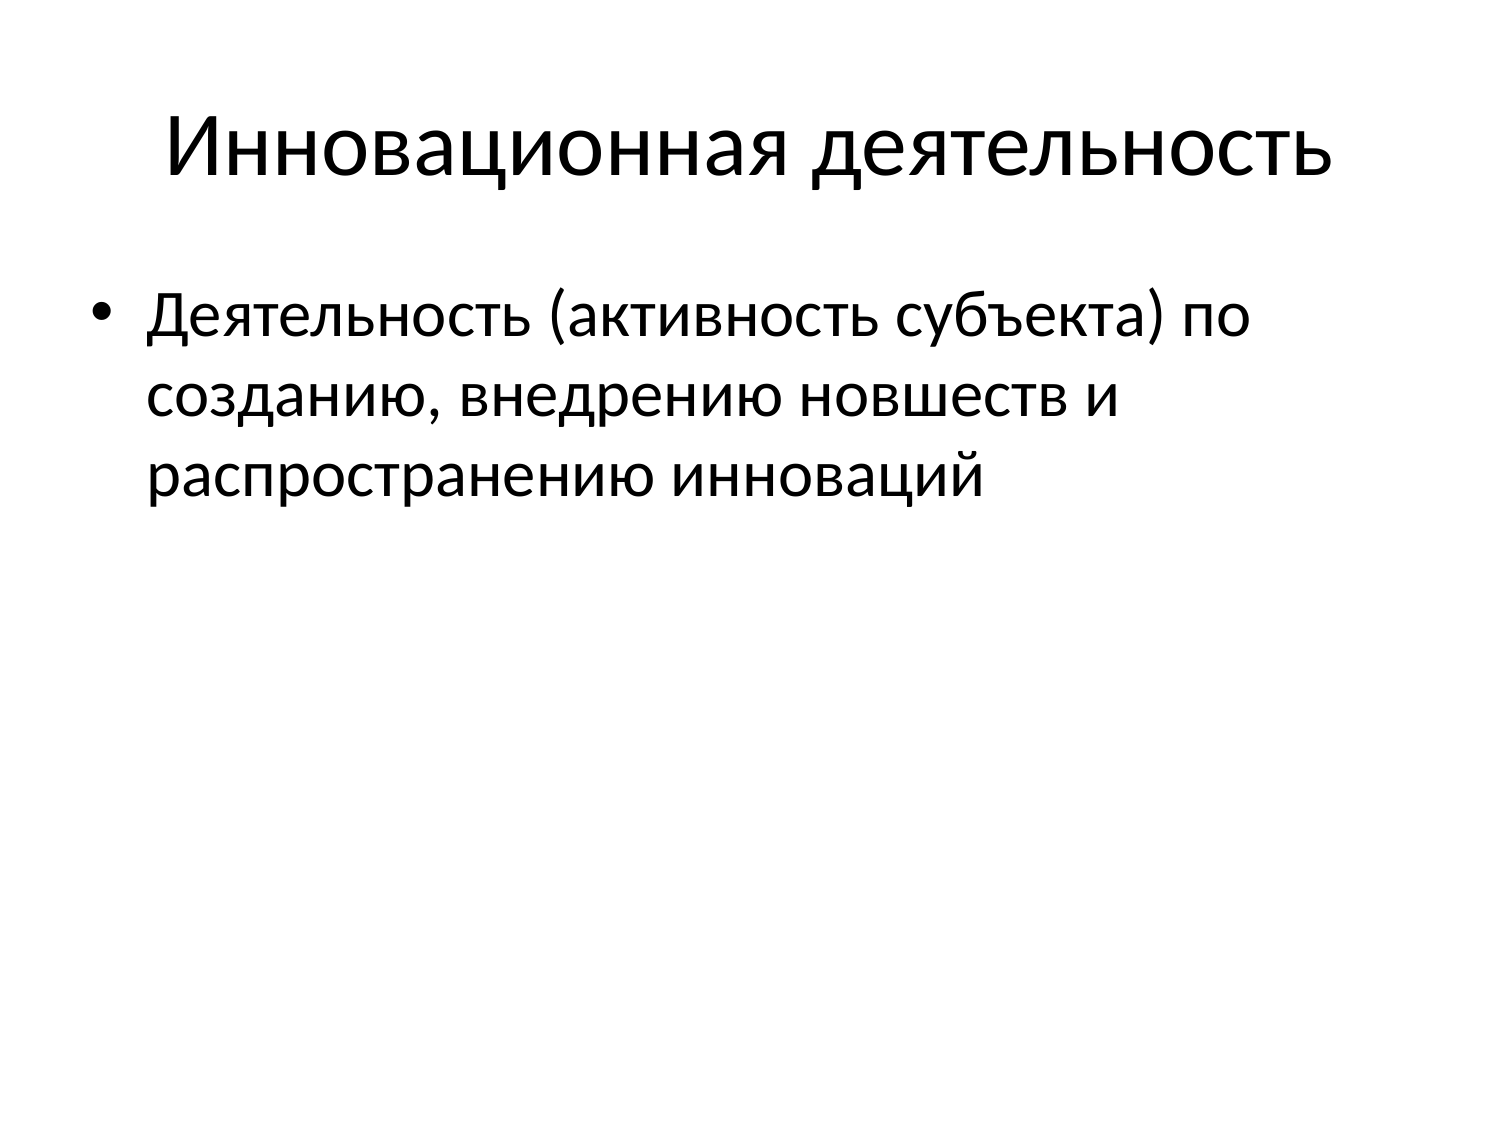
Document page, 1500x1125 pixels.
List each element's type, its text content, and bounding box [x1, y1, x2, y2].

list Деятельность (активность субъекта) по созданию, внедрению новшеств и распространению инноваций [75, 262, 1425, 1005]
title Инновационная деятельность [75, 45, 1425, 233]
